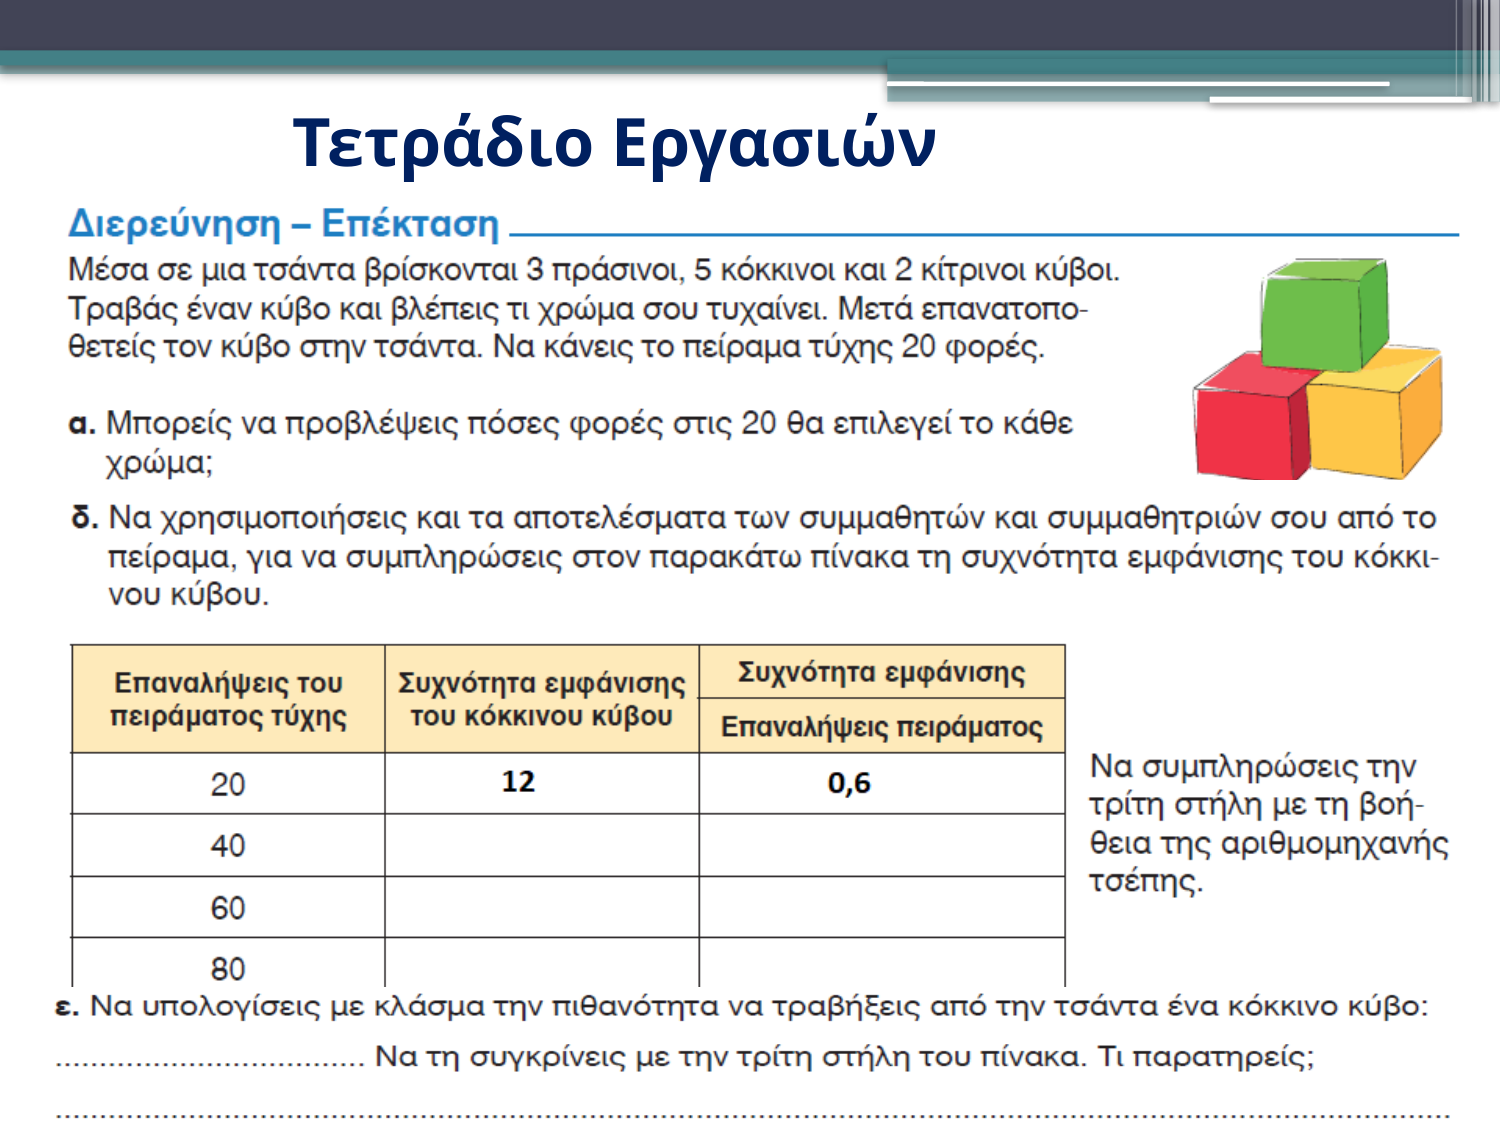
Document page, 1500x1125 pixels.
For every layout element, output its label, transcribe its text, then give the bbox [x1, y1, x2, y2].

picture [40, 491, 1469, 1125]
picture [52, 196, 1460, 481]
title Τετράδιο Εργασιών [277, 90, 1380, 173]
